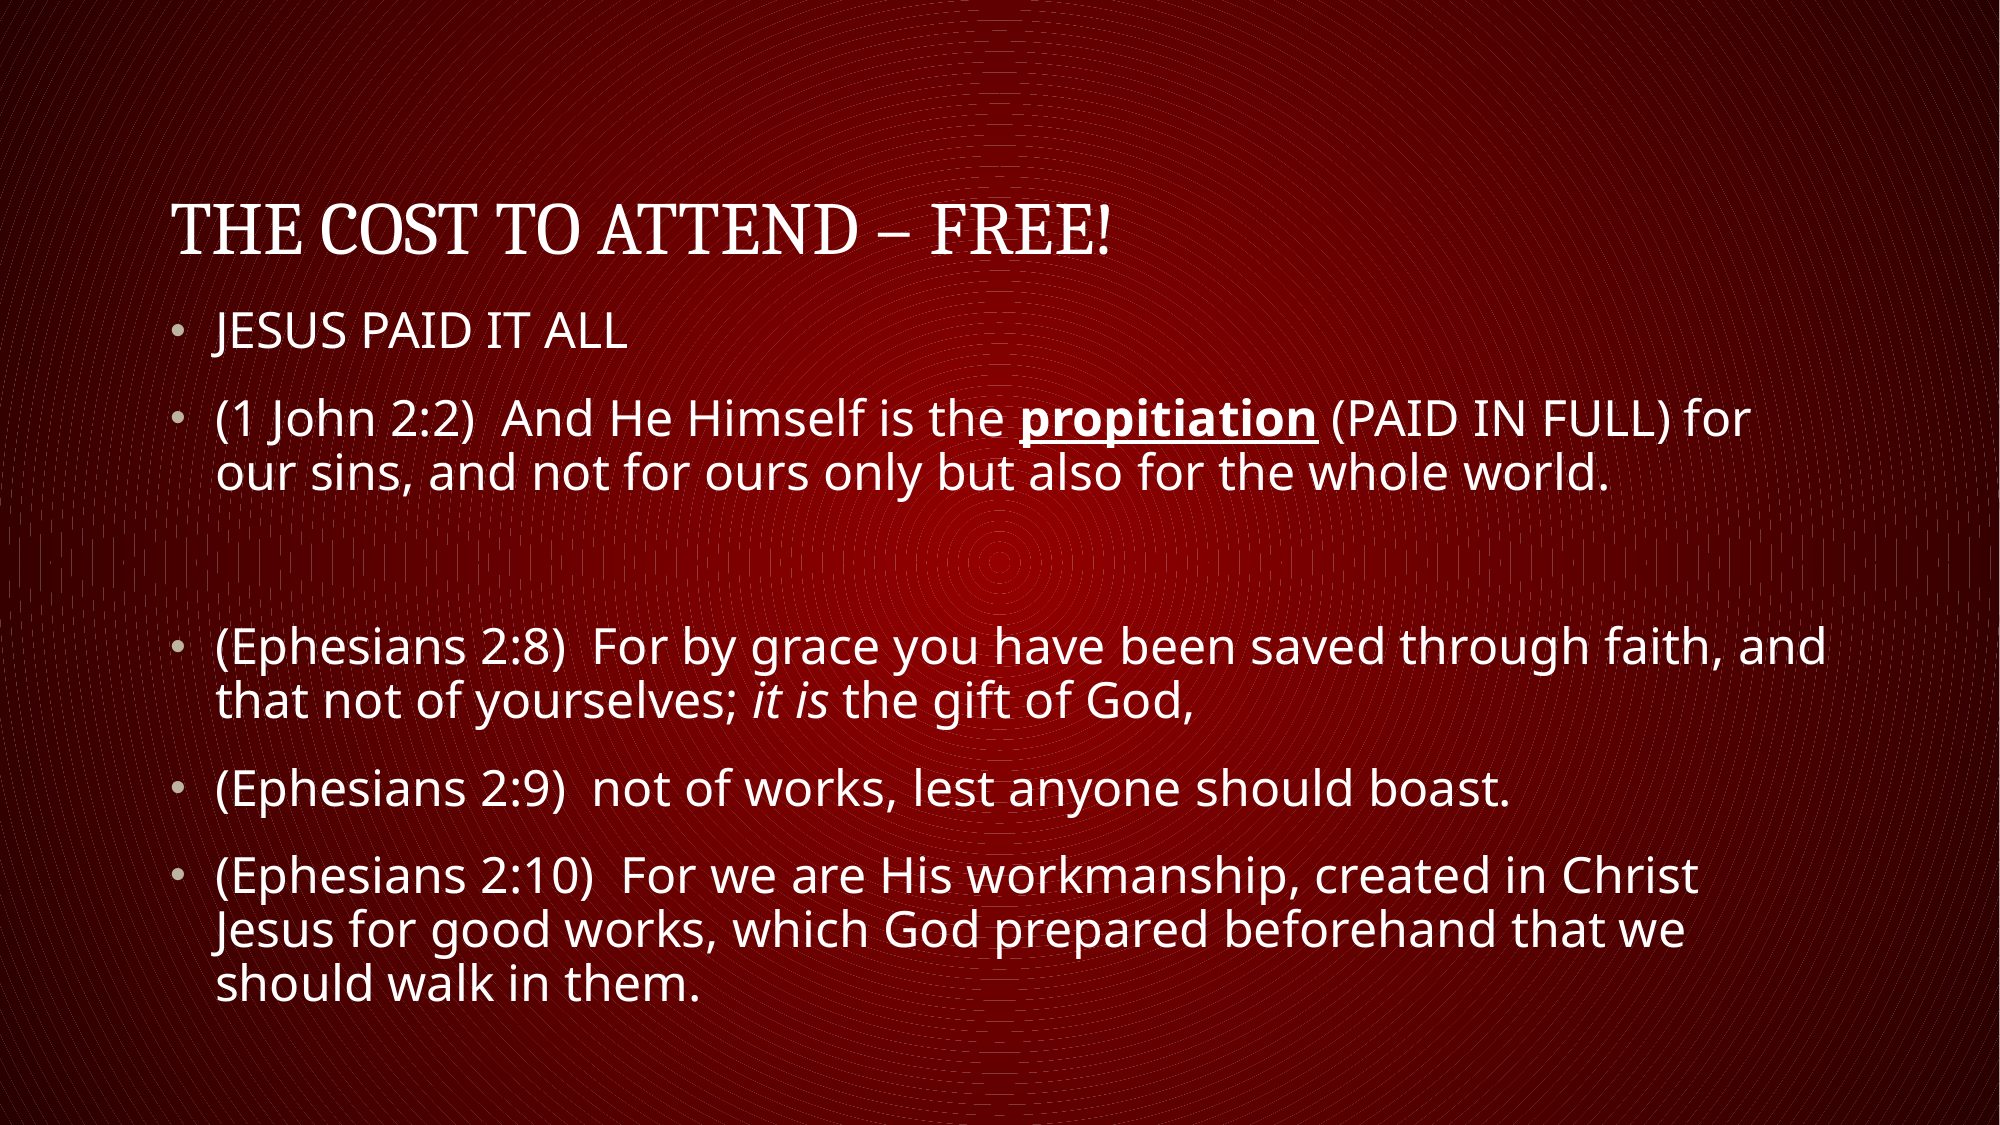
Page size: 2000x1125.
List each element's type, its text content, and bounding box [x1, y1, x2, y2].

list JESUS PAID IT ALL (1 John 2:2) And He Himself is the propitiation (PAID IN FULL) for our sins, and not for ours only but also for the whole world. (Ephesians 2:8) For by grace you have been saved through faith, and that not of yourselves; it is the gift of God, (Ephesians 2:9) not of works, lest anyone should boast. (Ephesians 2:10) For we are His workmanship, created in Christ Jesus for good works, which God prepared beforehand that we should walk in them. [149, 295, 1850, 1030]
title THE COST TO ATTEND – FREE! [149, 79, 1850, 280]
